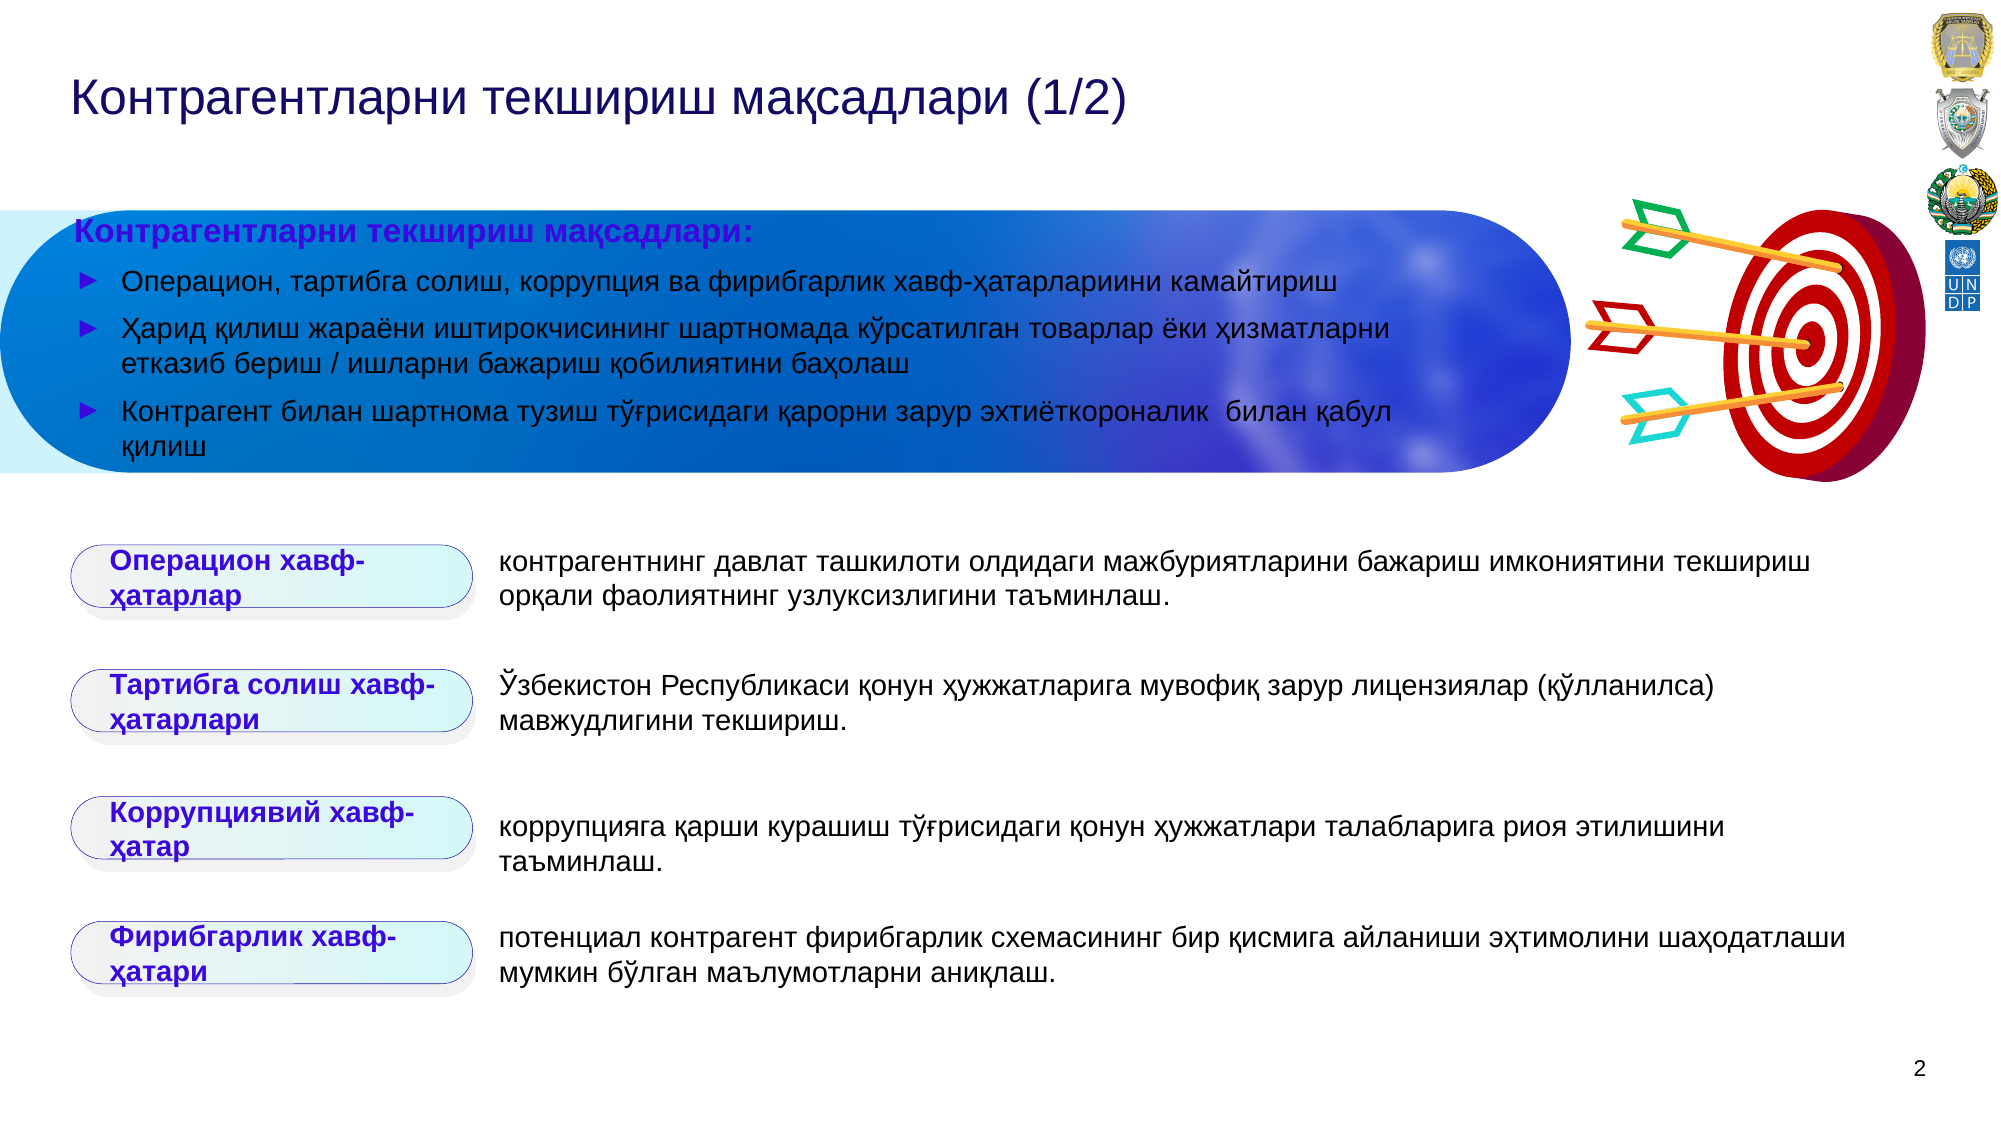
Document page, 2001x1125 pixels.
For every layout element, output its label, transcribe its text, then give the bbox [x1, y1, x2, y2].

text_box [70, 544, 477, 621]
picture [1927, 164, 1998, 235]
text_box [70, 669, 477, 745]
picture [1930, 12, 1995, 83]
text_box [1586, 197, 1928, 481]
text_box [70, 921, 477, 997]
text_box контрагентнинг давлат ташкилоти олдидаги мажбуриятларини бажариш имкониятини текшириш орқали фаолиятнинг узлуксизлигини таъминлаш. [499, 539, 1866, 612]
title Контрагентларни текшириш мақсадлари (1/2) [70, 71, 1928, 144]
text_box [70, 796, 477, 873]
picture [1935, 88, 1990, 159]
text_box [0, 210, 1571, 474]
text_box Ўзбекистон Республикаси қонун ҳужжатларига мувофиқ зарур лицензиялар (қўлланилса) мавжудлигини текшириш. [499, 664, 1866, 737]
picture [1945, 240, 1980, 311]
text_box коррупцияга қарши курашиш тўғрисидаги қонун ҳужжатлари талабларига риоя этилишини таъминлаш. [499, 805, 1866, 878]
text_box потенциал контрагент фирибгарлик схемасининг бир қисмига айланиши эҳтимолини шаҳодатлаши мумкин бўлган маълумотларни аниқлаш. [499, 915, 1866, 988]
